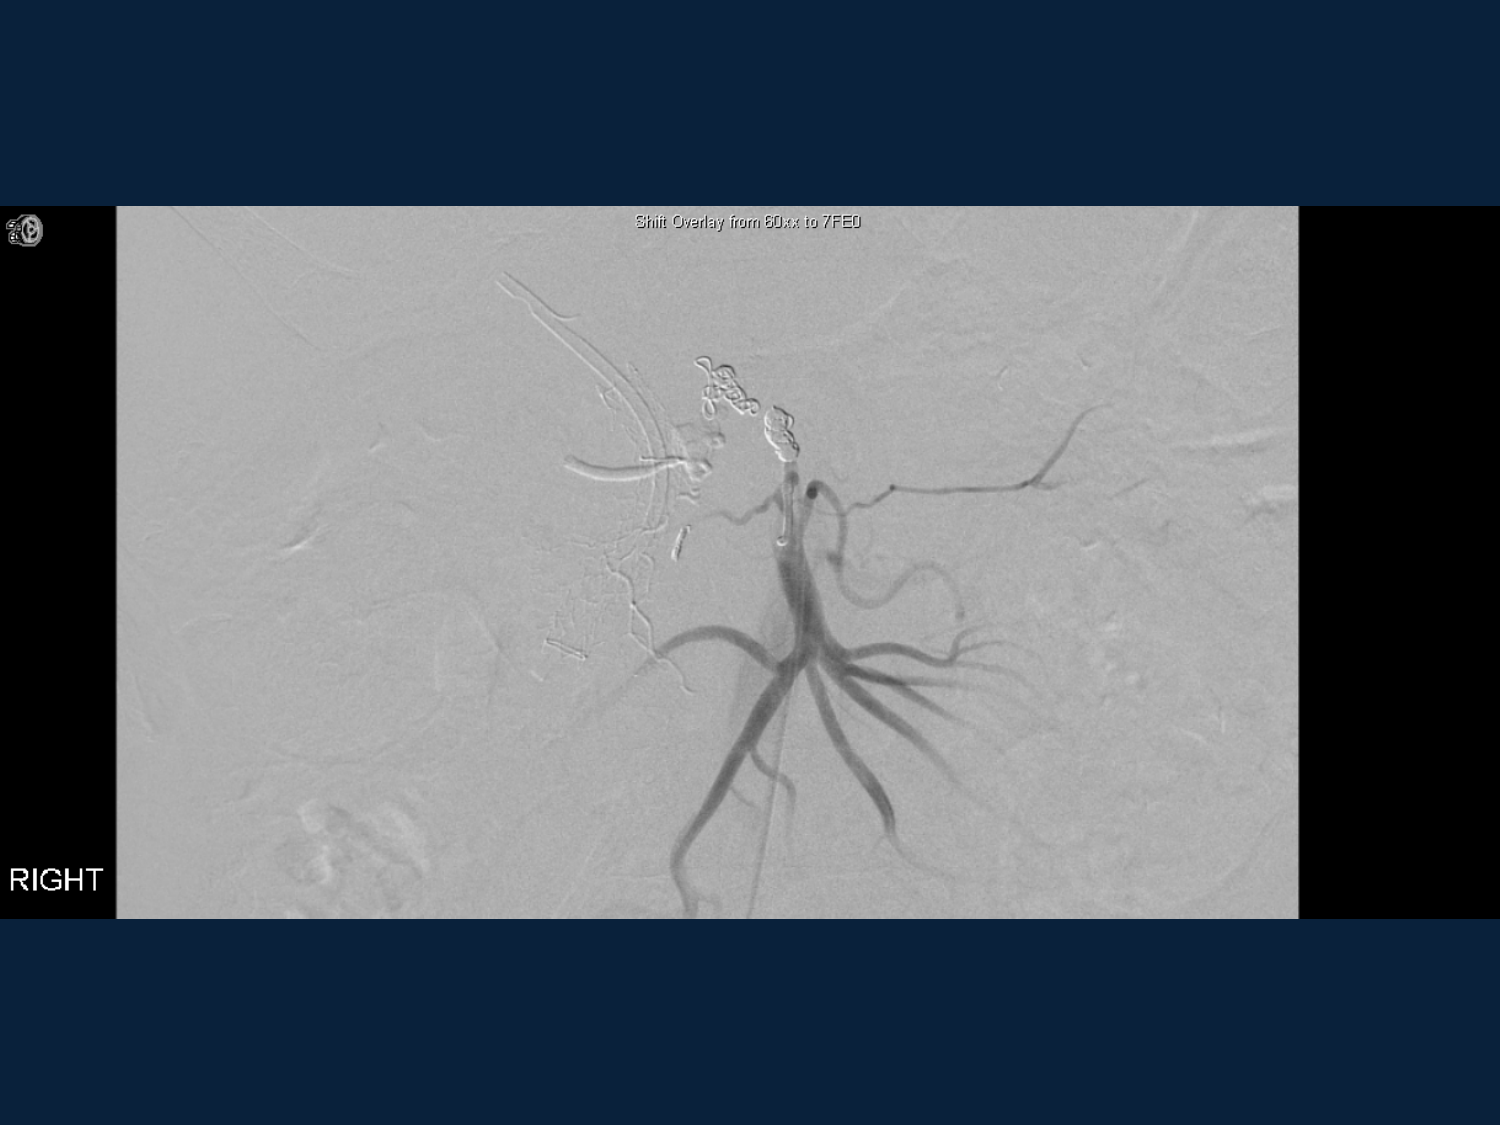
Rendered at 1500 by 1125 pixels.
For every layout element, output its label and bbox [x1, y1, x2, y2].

picture [0, 206, 1500, 919]
